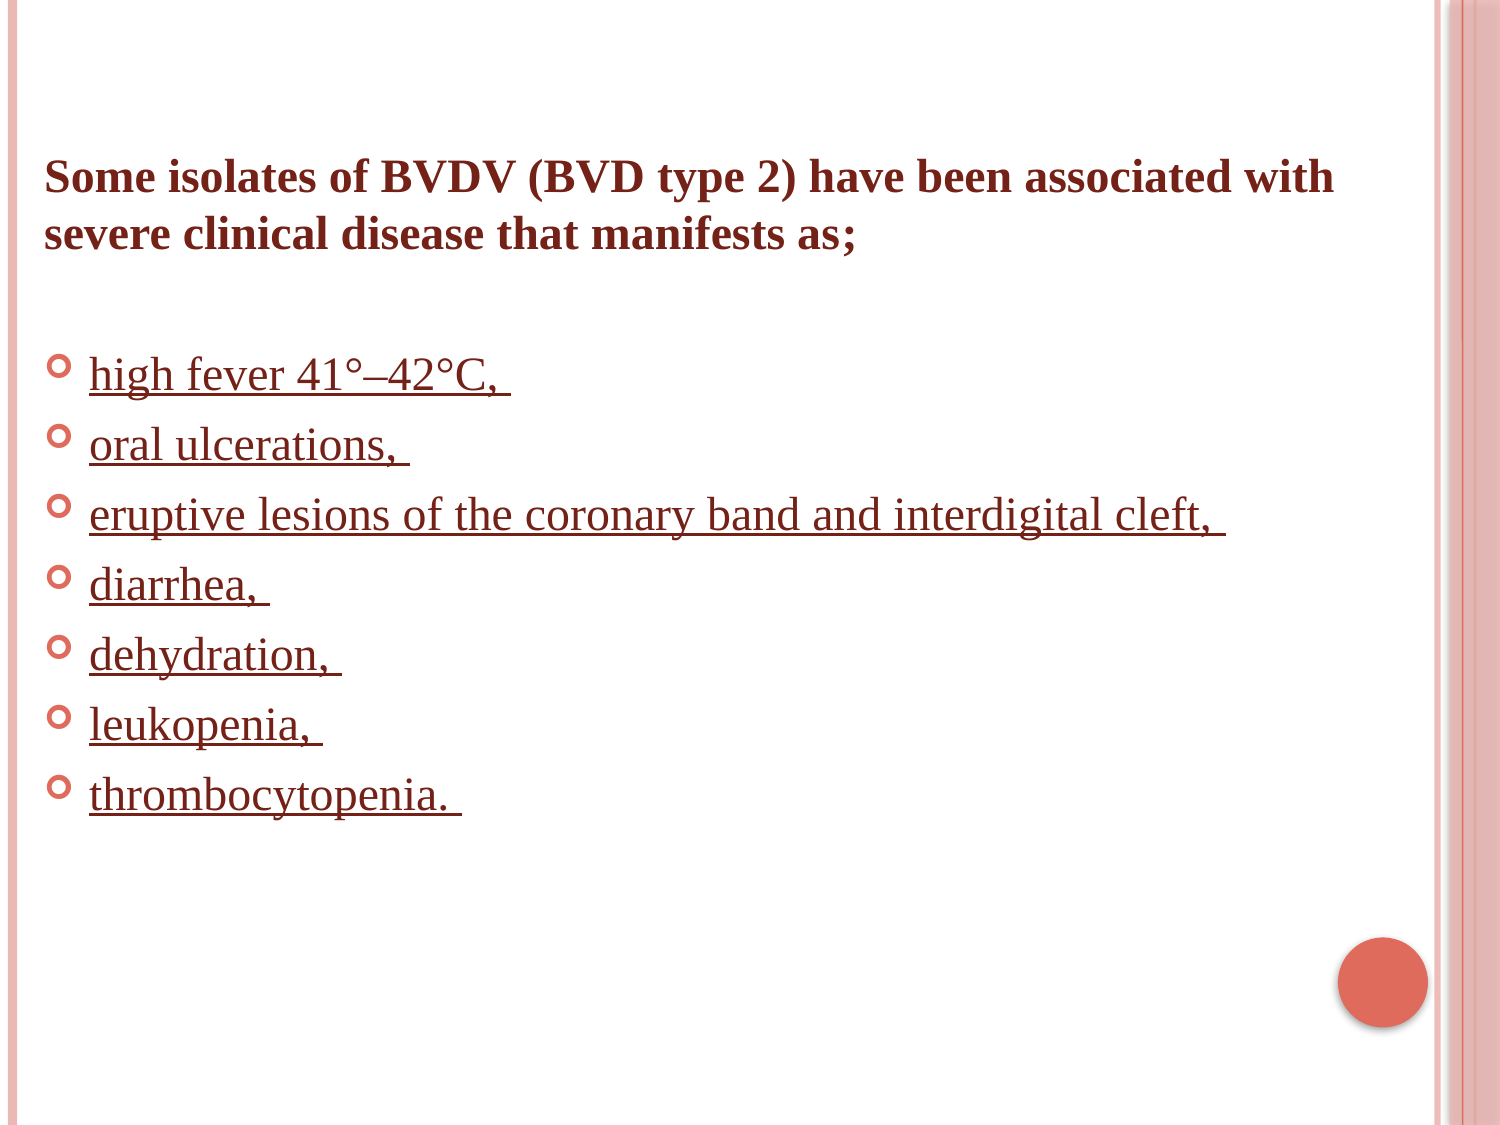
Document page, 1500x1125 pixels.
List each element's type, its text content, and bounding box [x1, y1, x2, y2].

list Some isolates of BVDV (BVD type 2) have been associated with severe clinical disease that manifests as; high fever 41°–42°C, oral ulcerations, eruptive lesions of the coronary band and interdigital cleft, diarrhea, dehydration, leukopenia, thrombocytopenia. [29, 54, 1453, 1043]
